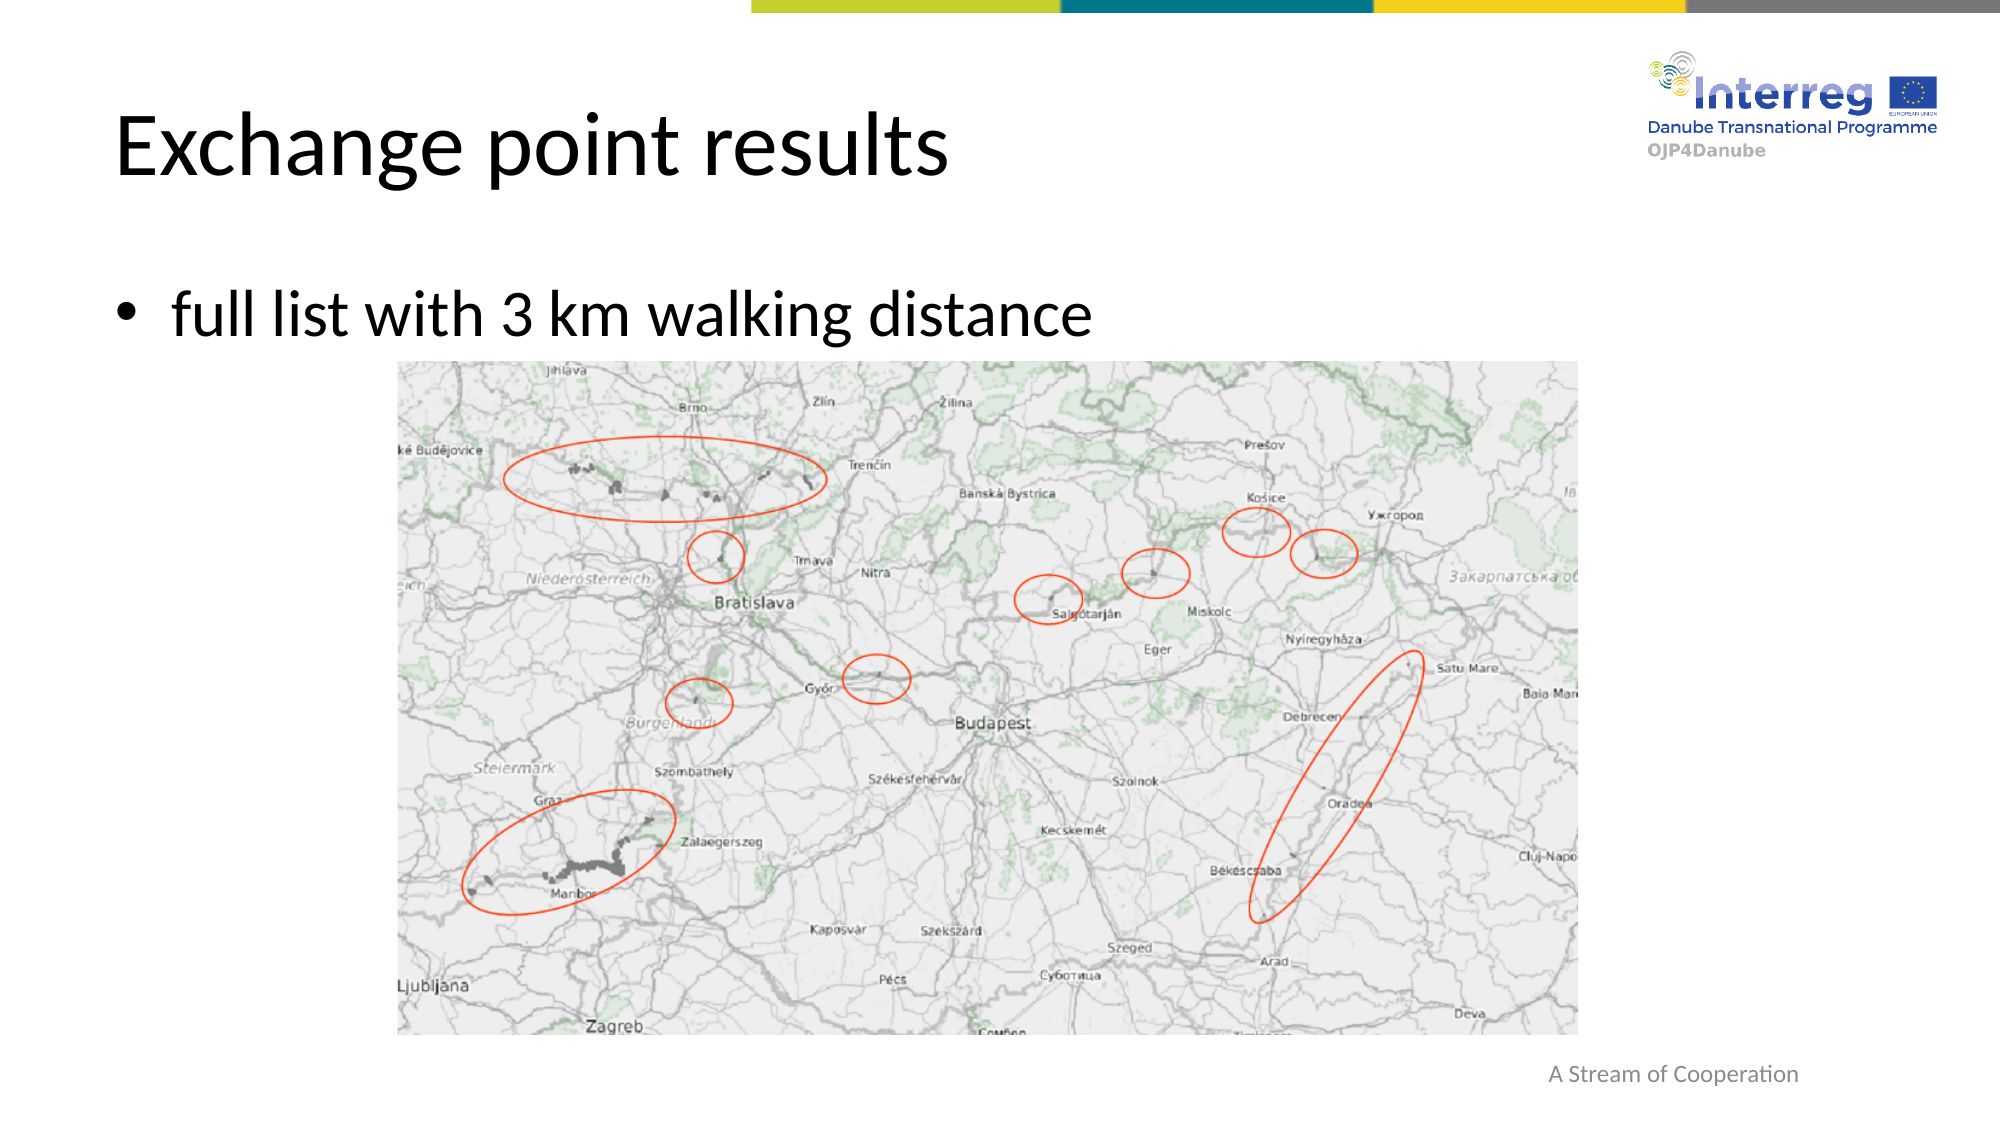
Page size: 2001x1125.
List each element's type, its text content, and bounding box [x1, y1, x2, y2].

picture [397, 361, 1579, 1036]
list full list with 3 km walking distance [99, 262, 1900, 1005]
picture [751, 0, 2000, 13]
picture [1637, 39, 1941, 164]
title Exchange point results [99, 45, 1626, 233]
